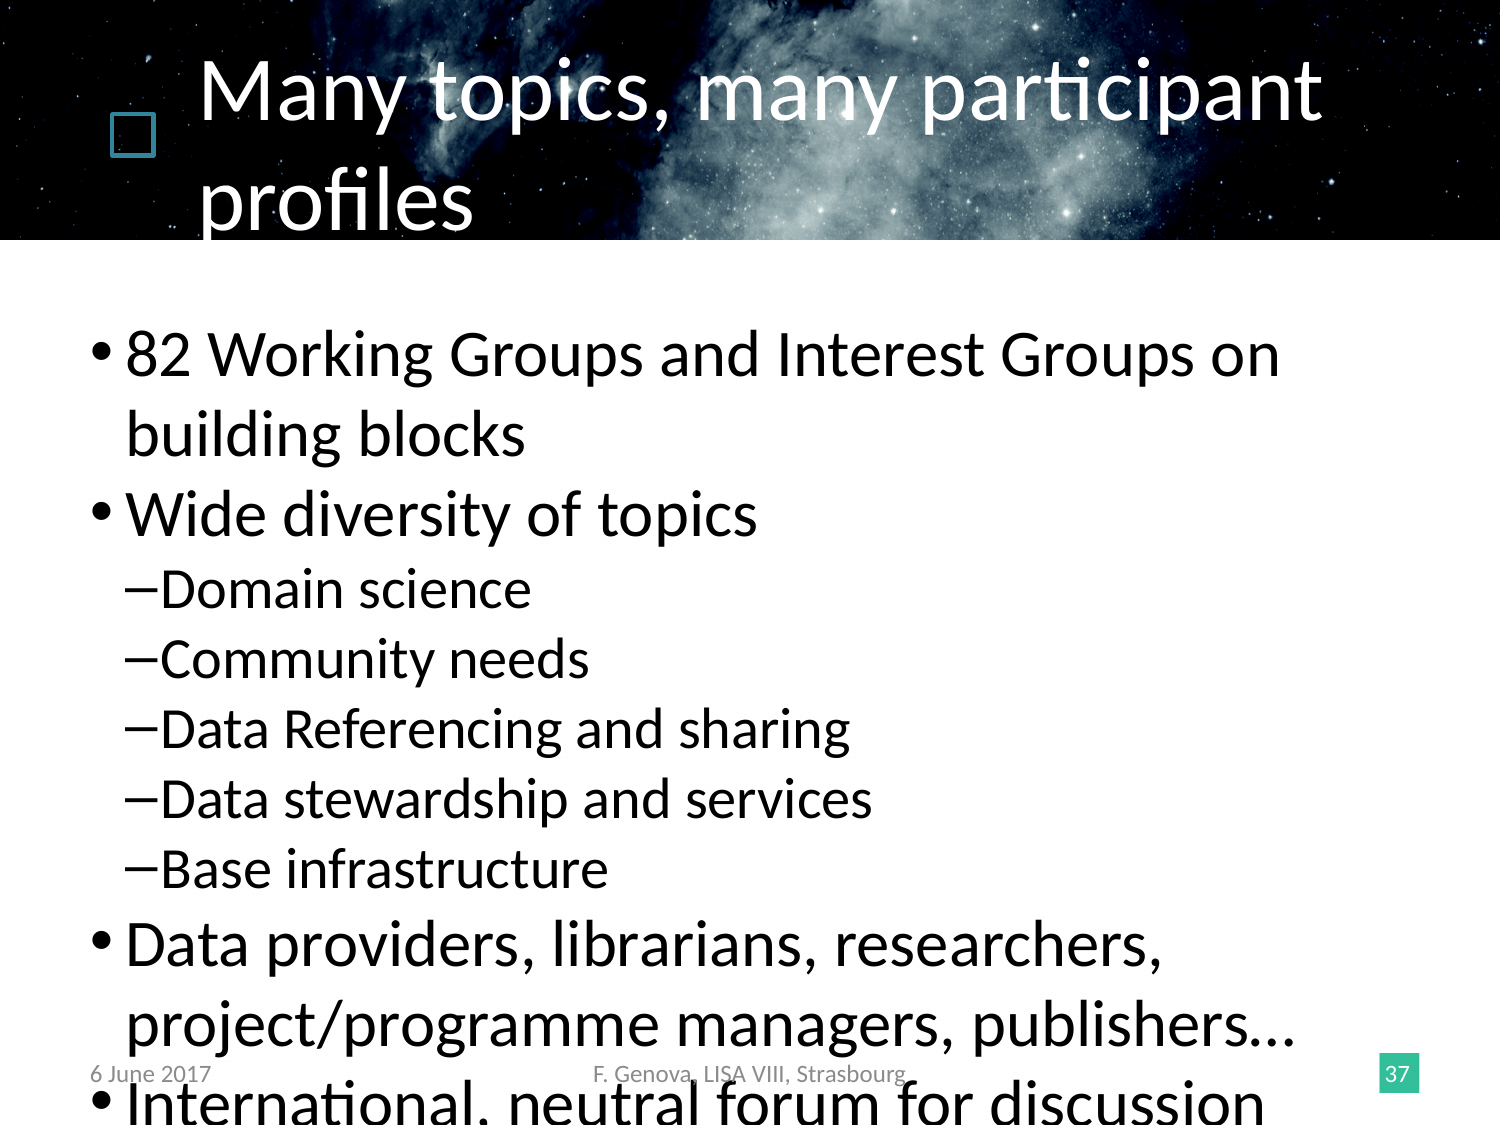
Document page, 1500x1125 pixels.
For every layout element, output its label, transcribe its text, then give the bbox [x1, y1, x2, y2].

text_box 6 June 2017 [74, 1042, 425, 1103]
text_box 82 Working Groups and Interest Groups on building blocks Wide diversity of topics Domain science Community needs Data Referencing and sharing Data stewardship and services Base infrastructure Data providers, librarians, researchers, project/programme managers, publishers… International, neutral forum for discussion Recommendations and outputs [75, 302, 1425, 1005]
picture [0, 0, 1500, 1125]
text_box F. Genova, LISA VIII, Strasbourg [512, 1042, 988, 1103]
text_box <number> [1074, 1042, 1425, 1103]
text_box Many topics, many participant profiles [182, 45, 1425, 233]
